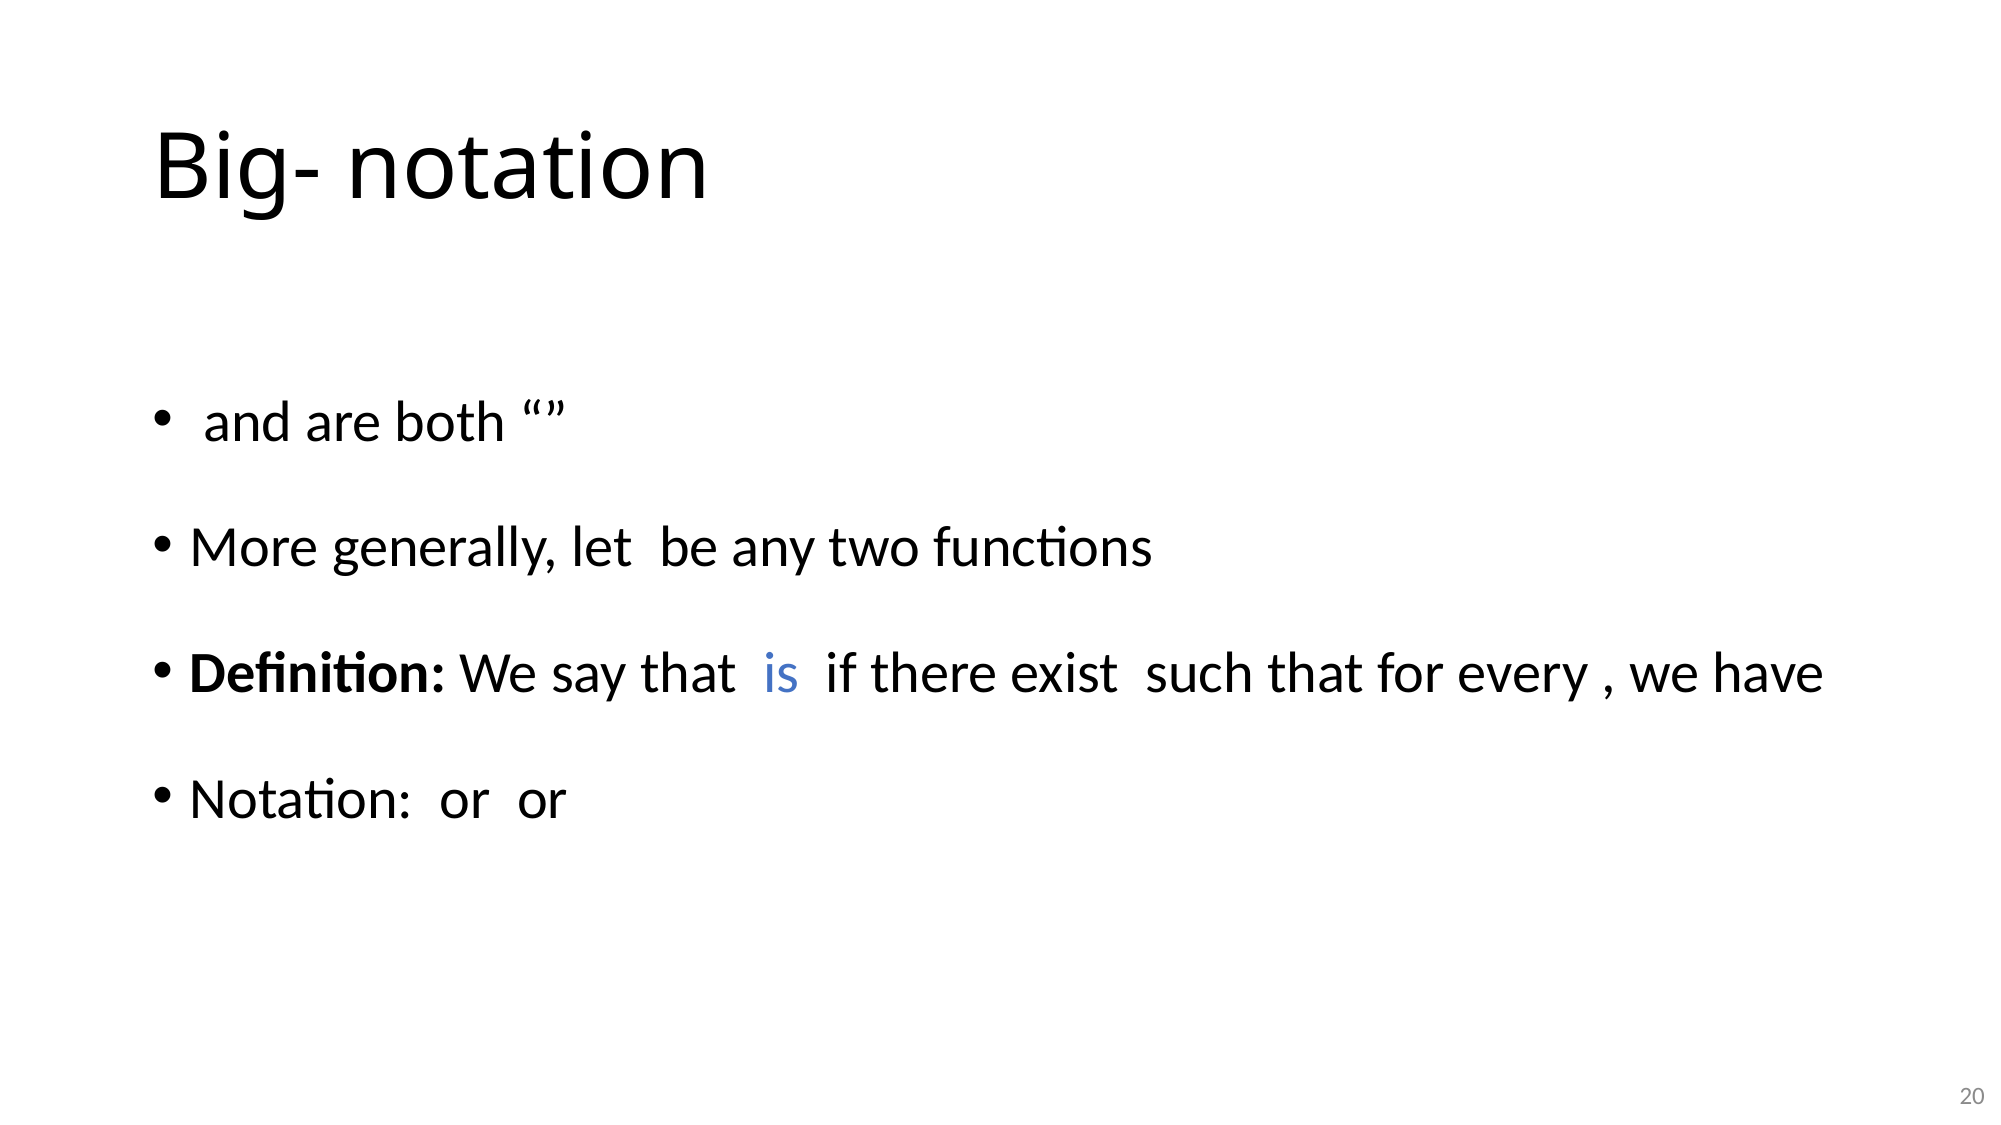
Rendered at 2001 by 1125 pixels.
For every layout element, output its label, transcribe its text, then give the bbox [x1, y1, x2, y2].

slide_number 20 [1550, 1064, 2000, 1125]
